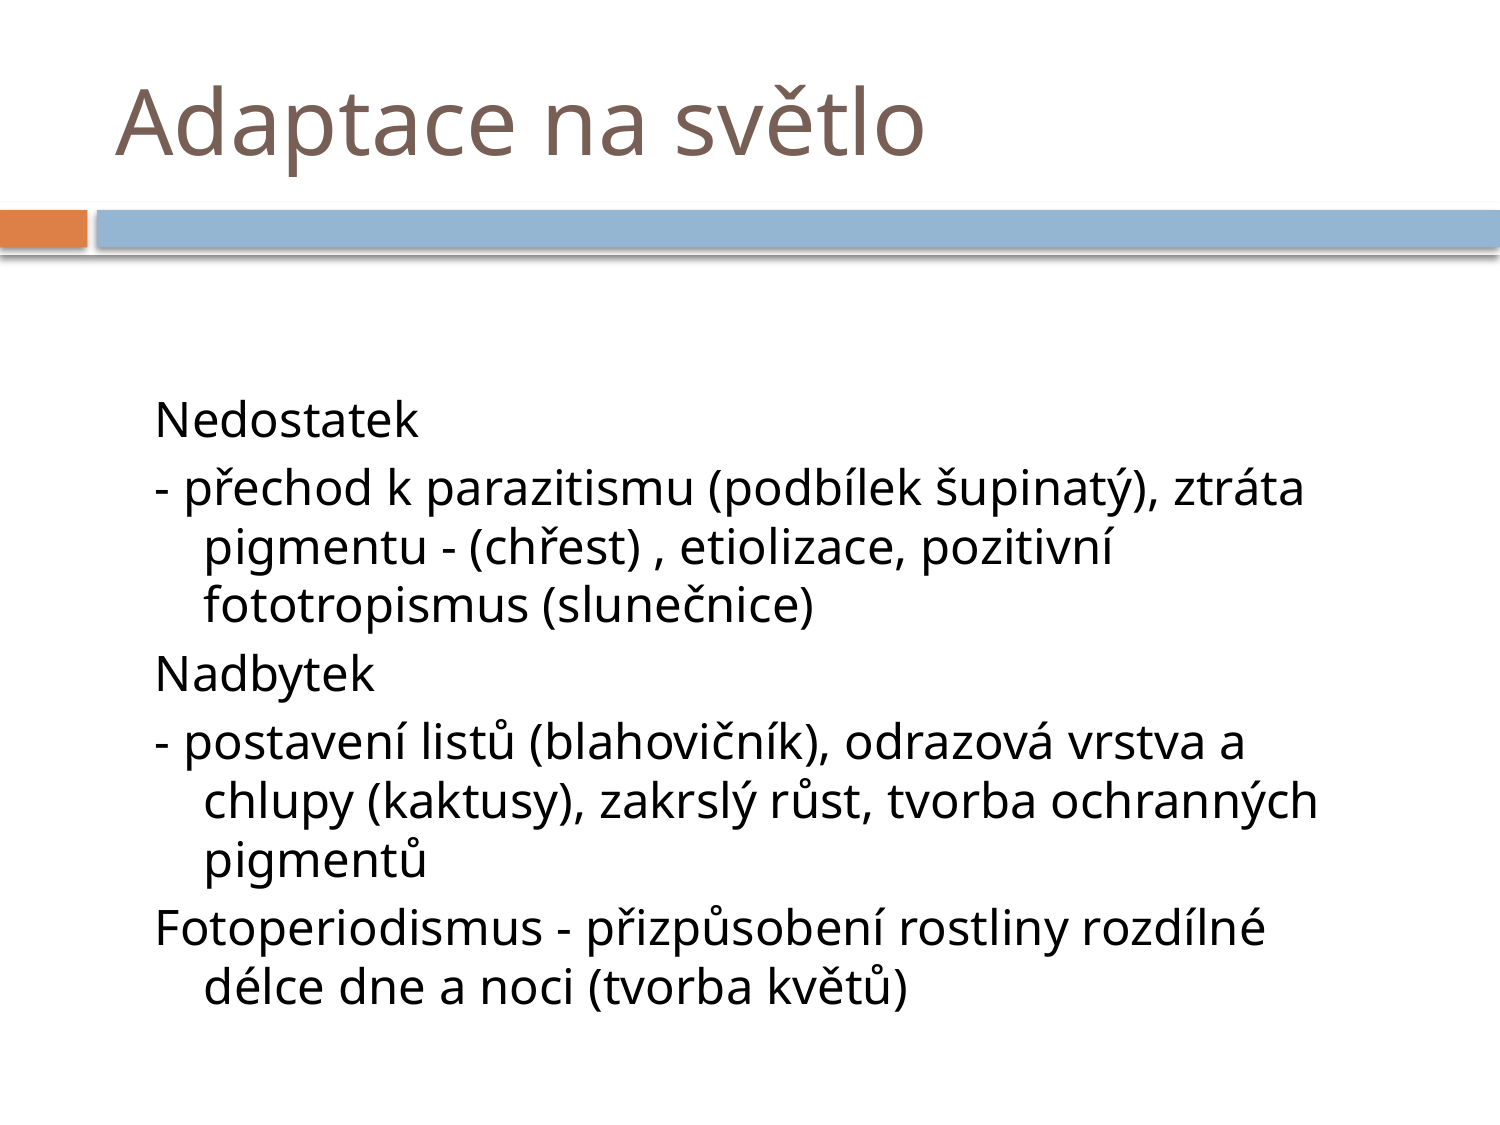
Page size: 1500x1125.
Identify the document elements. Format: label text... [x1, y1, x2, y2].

list Nedostatek - přechod k parazitismu (podbílek šupinatý), ztráta pigmentu - (chřest) , etiolizace, pozitivní fototropismus (slunečnice) Nadbytek - postavení listů (blahovičník), odrazová vrstva a chlupy (kaktusy), zakrslý růst, tvorba ochranných pigmentů Fotoperiodismus - přizpůsobení rostliny rozdílné délce dne a noci (tvorba květů) [139, 380, 1384, 1022]
title Adaptace na světlo [100, 37, 1438, 200]
